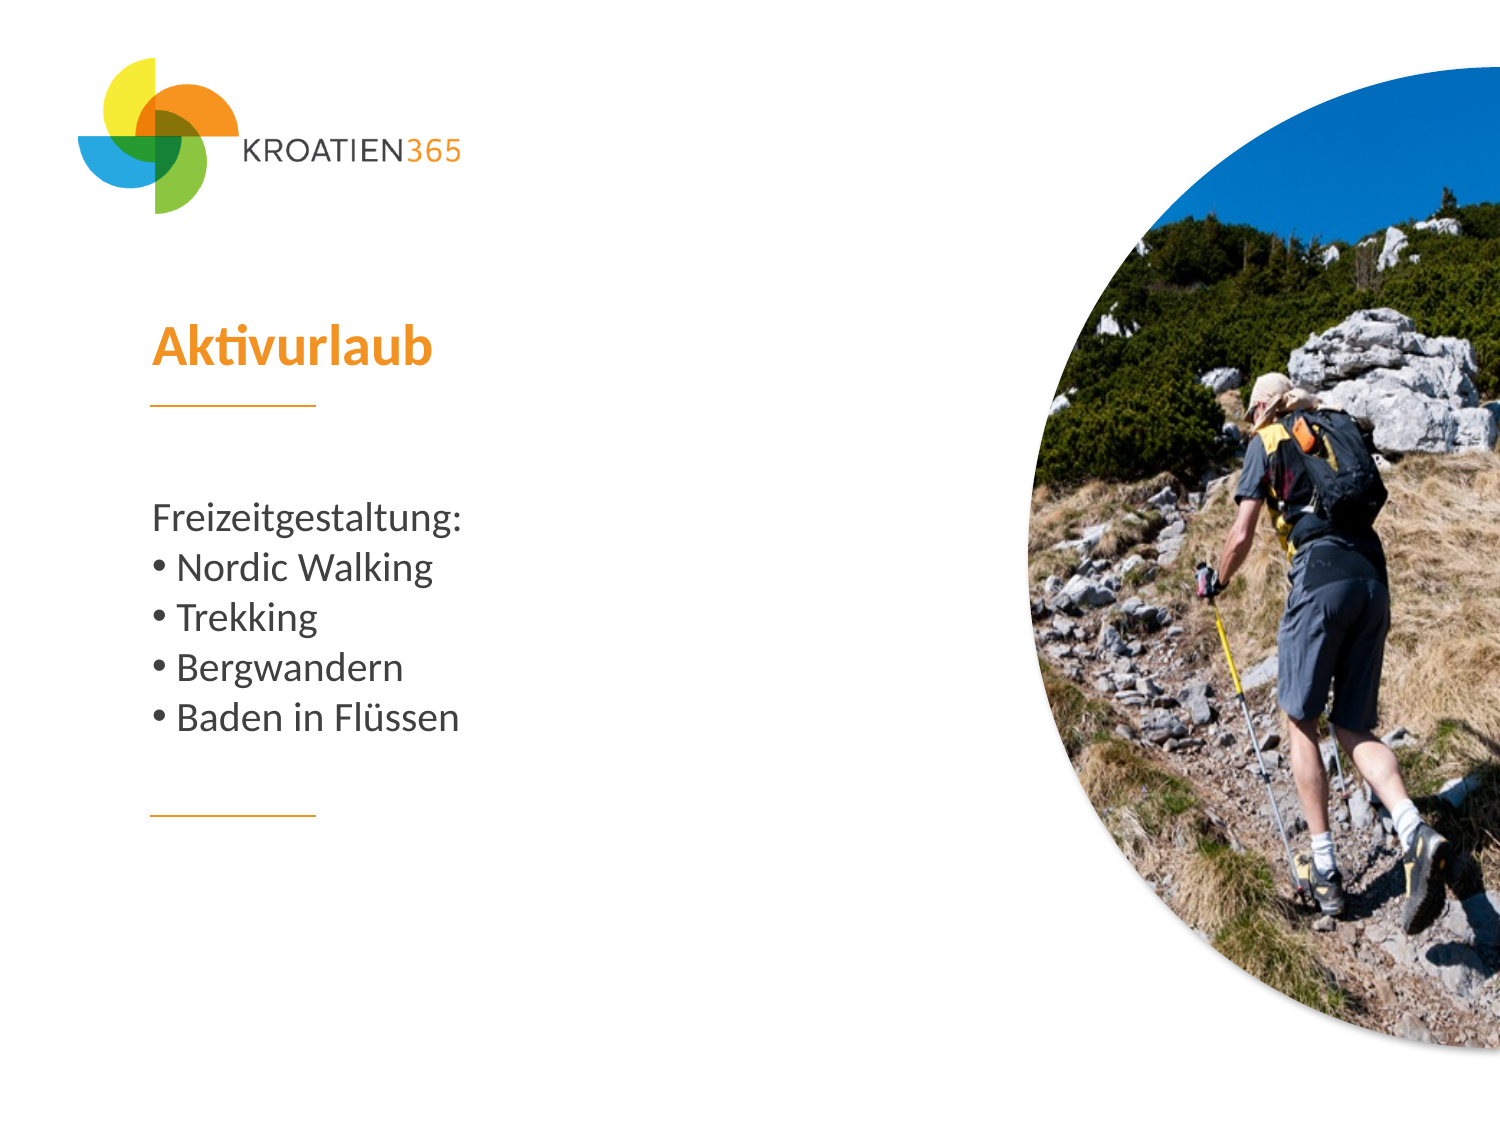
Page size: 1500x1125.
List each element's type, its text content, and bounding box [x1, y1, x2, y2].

text_box Freizeitgestaltung: Nordic Walking Trekking Bergwandern Baden in Flüssen [137, 432, 900, 748]
text_box Aktivurlaub [137, 299, 1098, 385]
picture [77, 58, 460, 214]
text_box [1028, 67, 1500, 1049]
